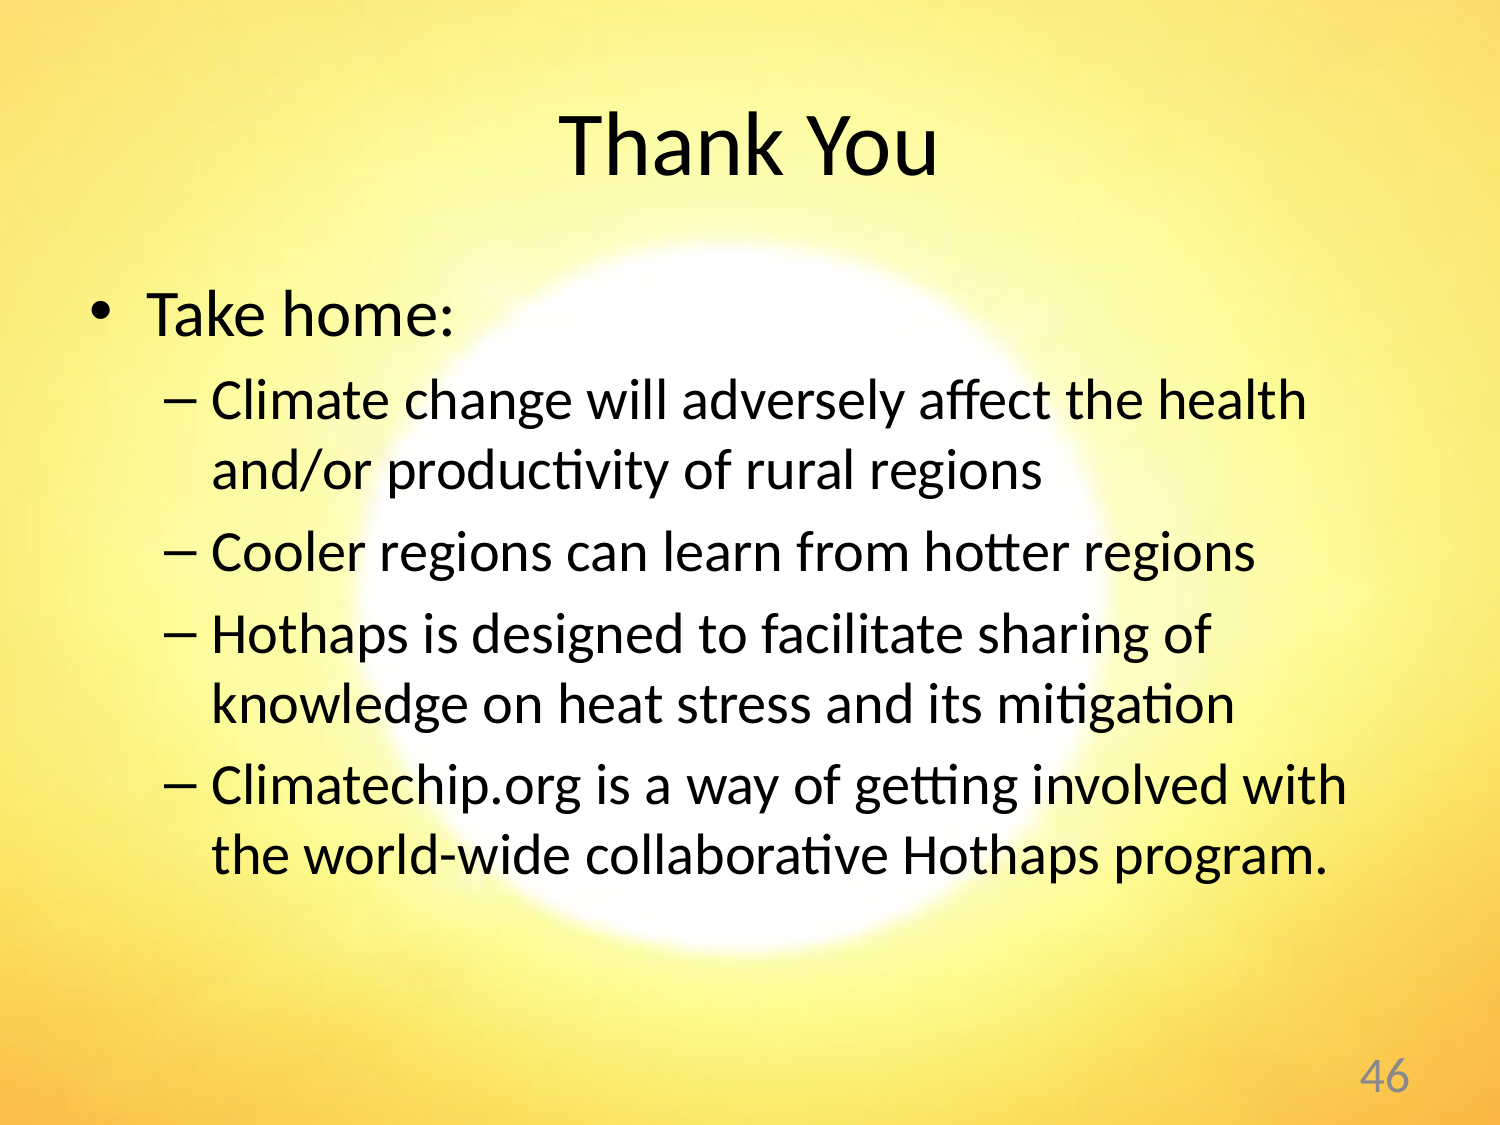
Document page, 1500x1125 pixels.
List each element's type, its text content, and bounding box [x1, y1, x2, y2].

slide_number 46 [1074, 1042, 1425, 1103]
text_box Take home: Climate change will adversely affect the health and/or productivity of rural regions Cooler regions can learn from hotter regions Hothaps is designed to facilitate sharing of knowledge on heat stress and its mitigation Climatechip.org is a way of getting involved with the world-wide collaborative Hothaps program. [74, 262, 1425, 1005]
picture [0, 0, 1500, 1125]
title Thank You [75, 45, 1425, 233]
